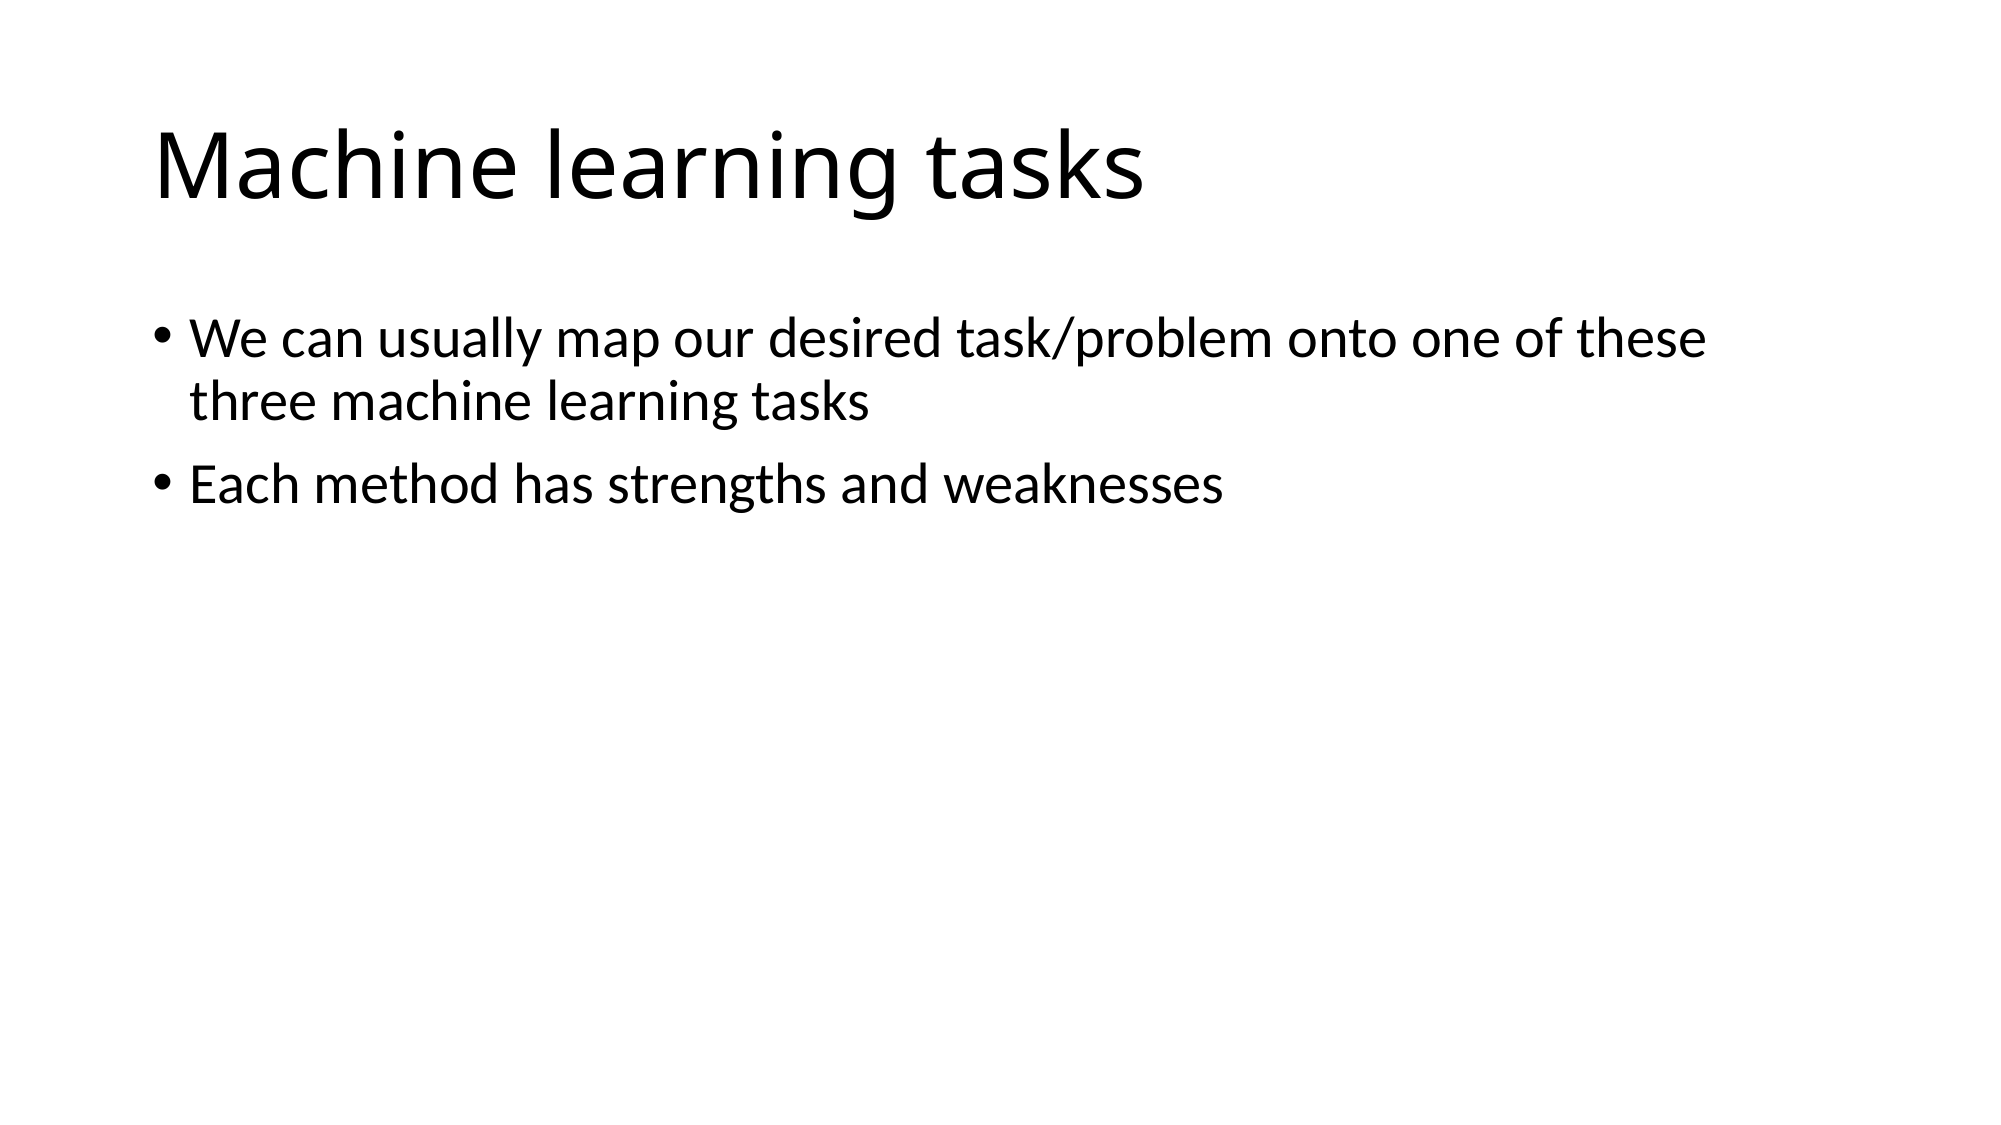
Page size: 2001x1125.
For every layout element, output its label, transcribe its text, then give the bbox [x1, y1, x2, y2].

list We can usually map our desired task/problem onto one of these three machine learning tasks Each method has strengths and weaknesses [137, 299, 1863, 1014]
title Machine learning tasks [137, 59, 1863, 278]
